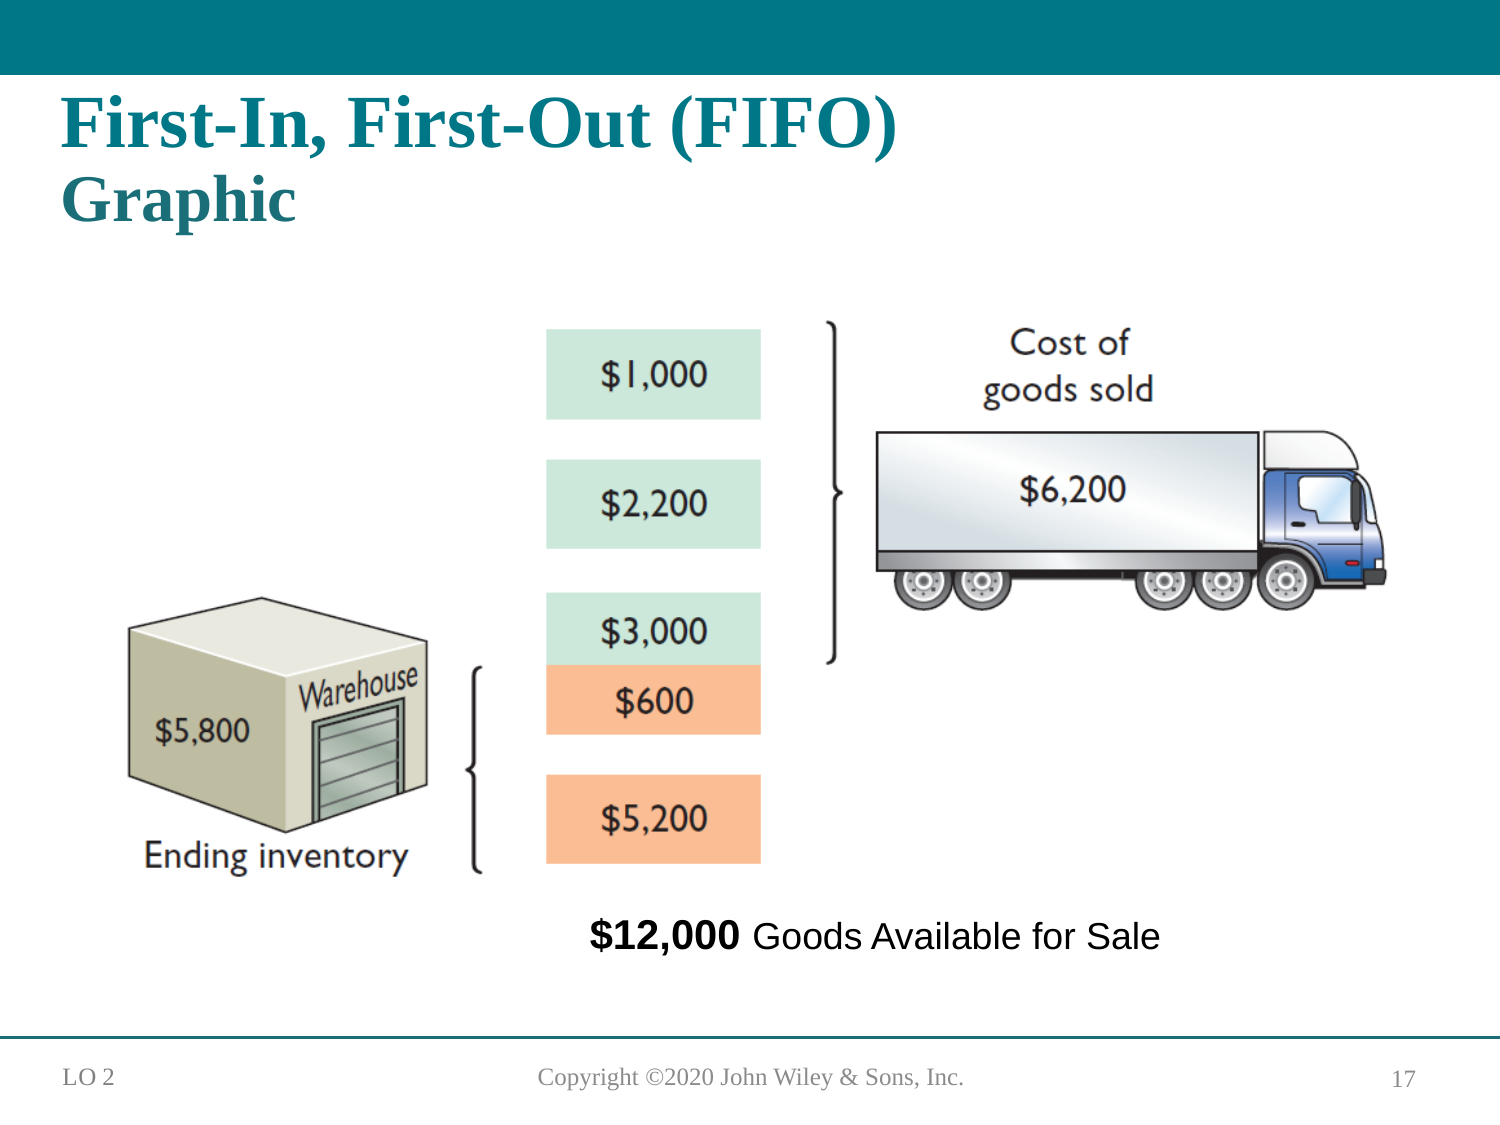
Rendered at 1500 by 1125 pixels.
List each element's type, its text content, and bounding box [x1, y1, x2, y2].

title First-In, First-Out (FIFO) Graphic [45, 75, 1361, 272]
picture [89, 297, 1411, 896]
list L O 2 [47, 1056, 198, 1099]
text_box $12,000 Goods Available for Sale [575, 900, 1225, 965]
